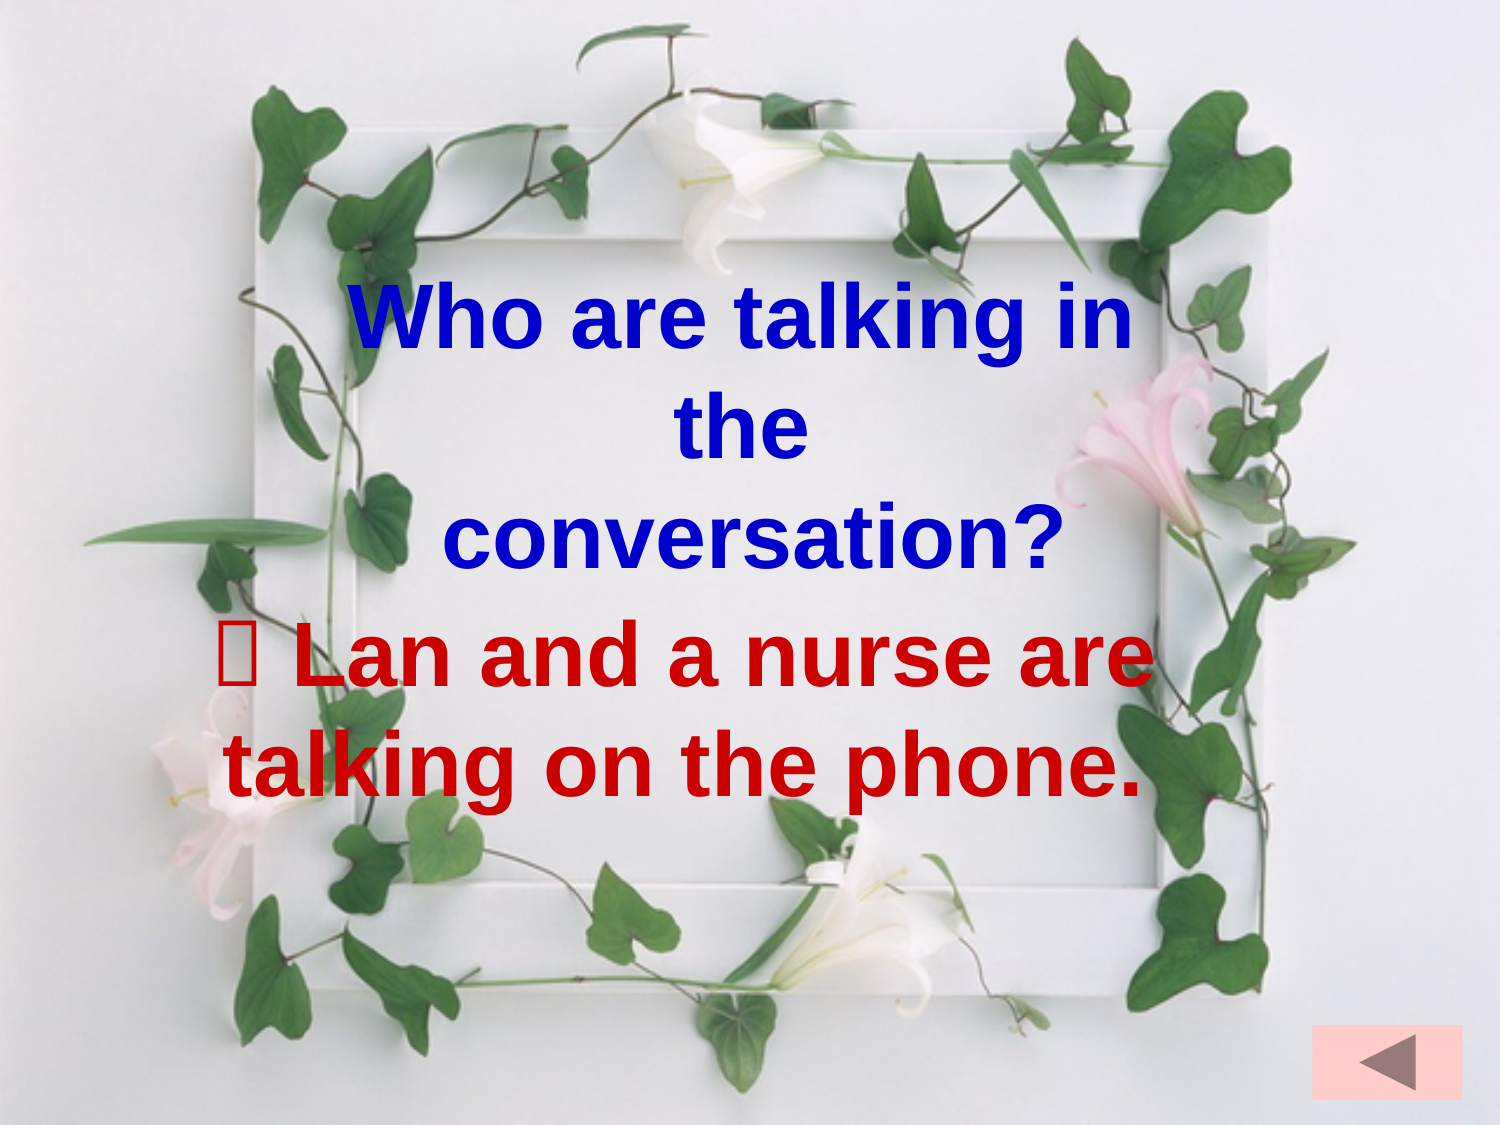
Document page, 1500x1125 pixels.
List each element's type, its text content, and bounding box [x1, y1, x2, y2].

text_box [1312, 1024, 1463, 1100]
text_box Who are talking in the conversation? [296, 249, 1188, 587]
text_box  Lan and a nurse are talking on the phone. [63, 587, 1305, 823]
picture [0, 0, 1500, 1125]
